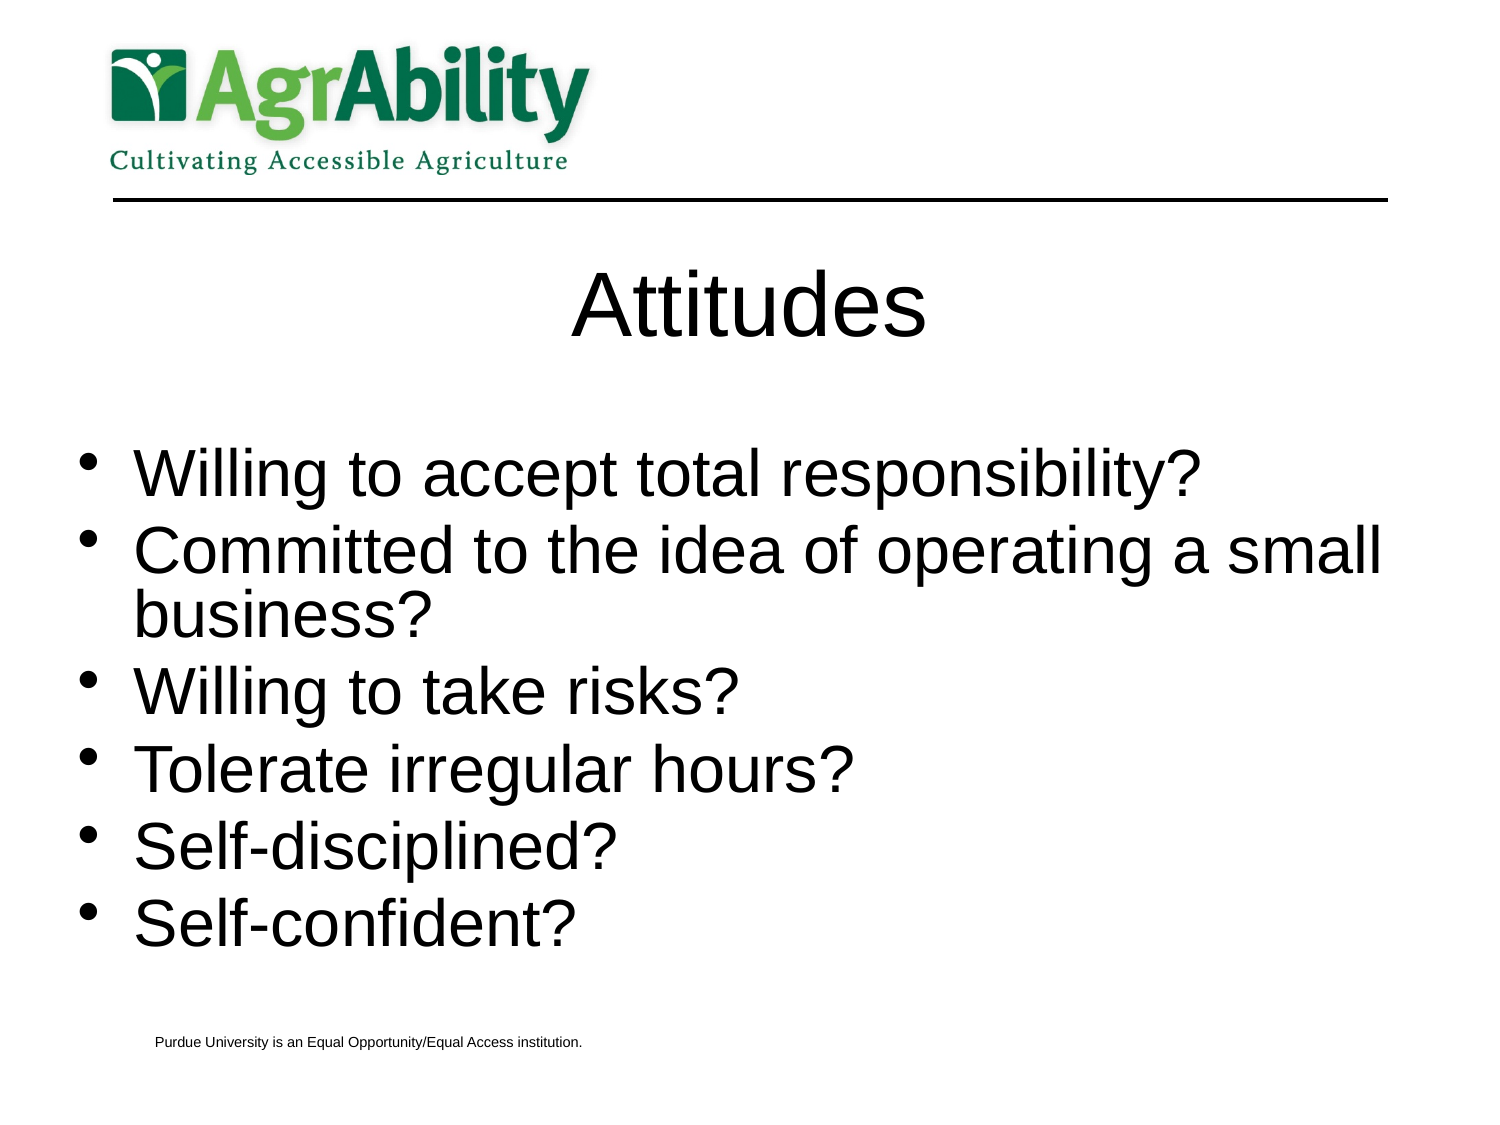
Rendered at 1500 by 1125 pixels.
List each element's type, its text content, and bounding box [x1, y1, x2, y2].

title Attitudes [112, 237, 1388, 363]
footer Purdue University is an Equal Opportunity/Equal Access institution. [112, 1024, 626, 1101]
list Willing to accept total responsibility? Committed to the idea of operating a small business? Willing to take risks? Tolerate irregular hours? Self-disciplined? Self-confident? [62, 437, 1463, 963]
picture [99, 33, 604, 175]
